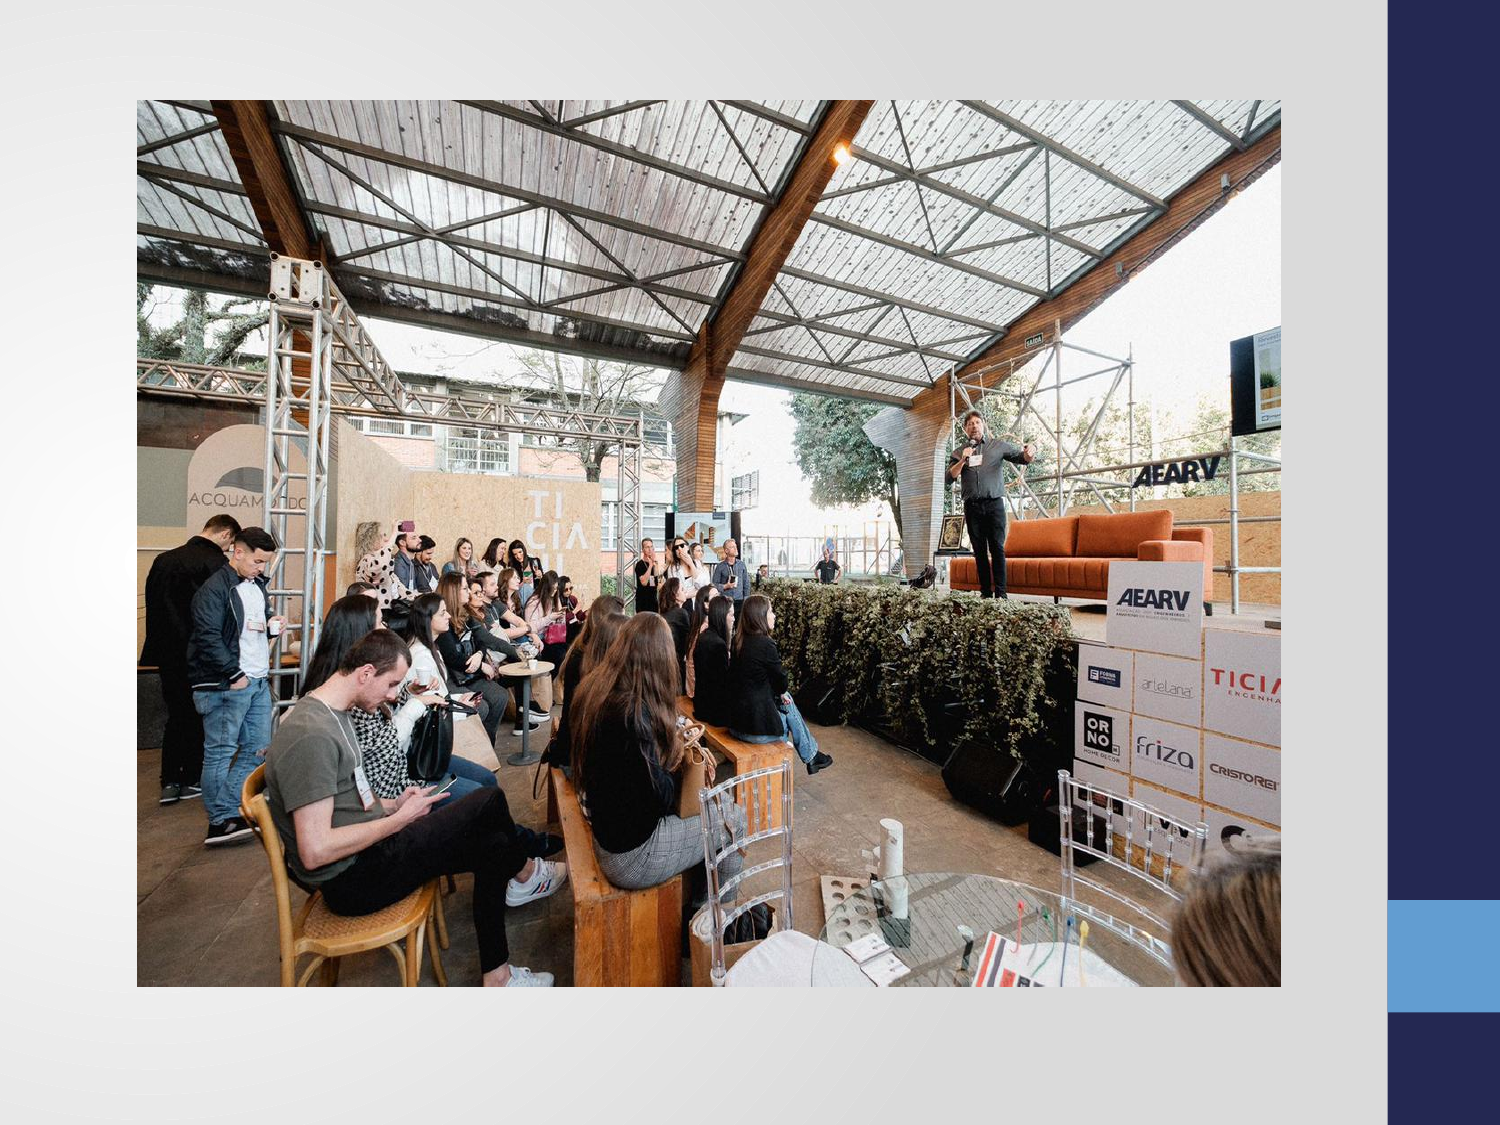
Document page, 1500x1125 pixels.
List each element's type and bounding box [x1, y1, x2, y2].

picture [136, 100, 1282, 988]
